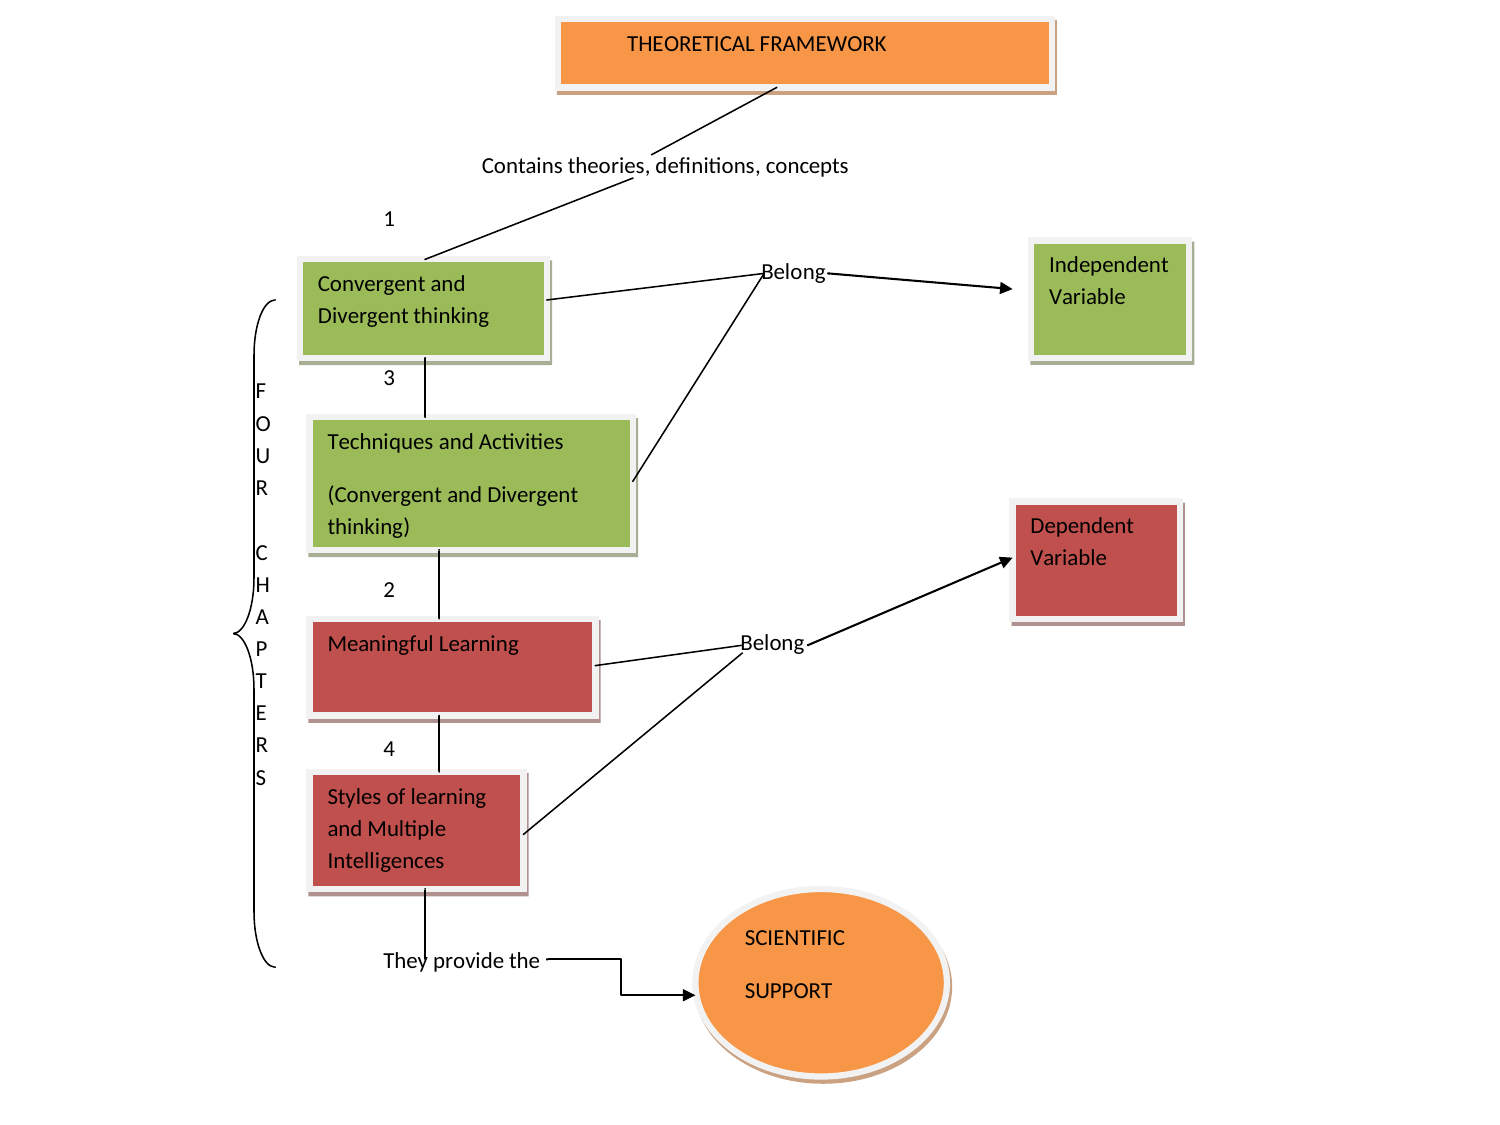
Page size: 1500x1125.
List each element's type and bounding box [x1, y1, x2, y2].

picture [232, 0, 1270, 1125]
